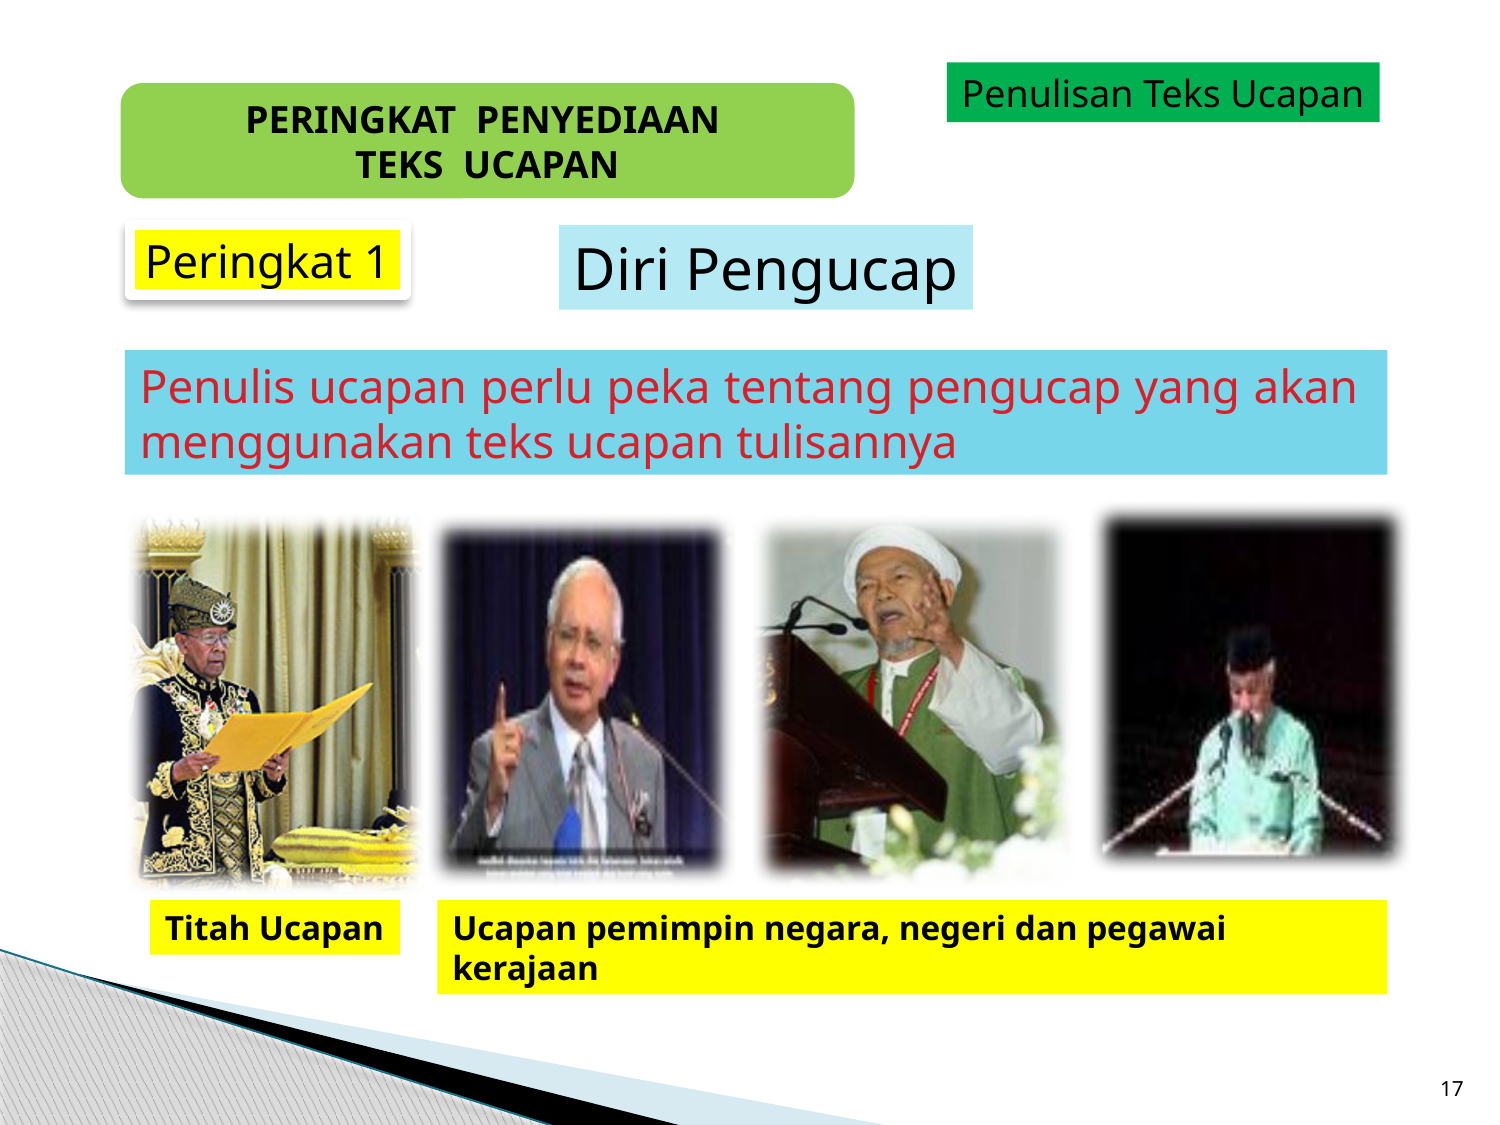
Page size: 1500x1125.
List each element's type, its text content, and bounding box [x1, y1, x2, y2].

text_box Penulisan Teks Ucapan [946, 62, 1380, 123]
slide_number 17 [1418, 1051, 1479, 1112]
text_box Penulis ucapan perlu peka tentang pengucap yang akan menggunakan teks ucapan tulisannya [124, 349, 1388, 475]
text_box Diri Pengucap [559, 224, 973, 310]
text_box Peringkat 1 [125, 220, 411, 300]
text_box Ucapan pemimpin negara, negeri dan pegawai kerajaan [437, 899, 1388, 995]
text_box PERINGKAT PENYEDIAAN TEKS UCAPAN [120, 82, 855, 199]
text_box Titah Ucapan [150, 907, 400, 955]
picture [1087, 499, 1413, 876]
picture [124, 512, 738, 896]
picture [749, 512, 1076, 888]
